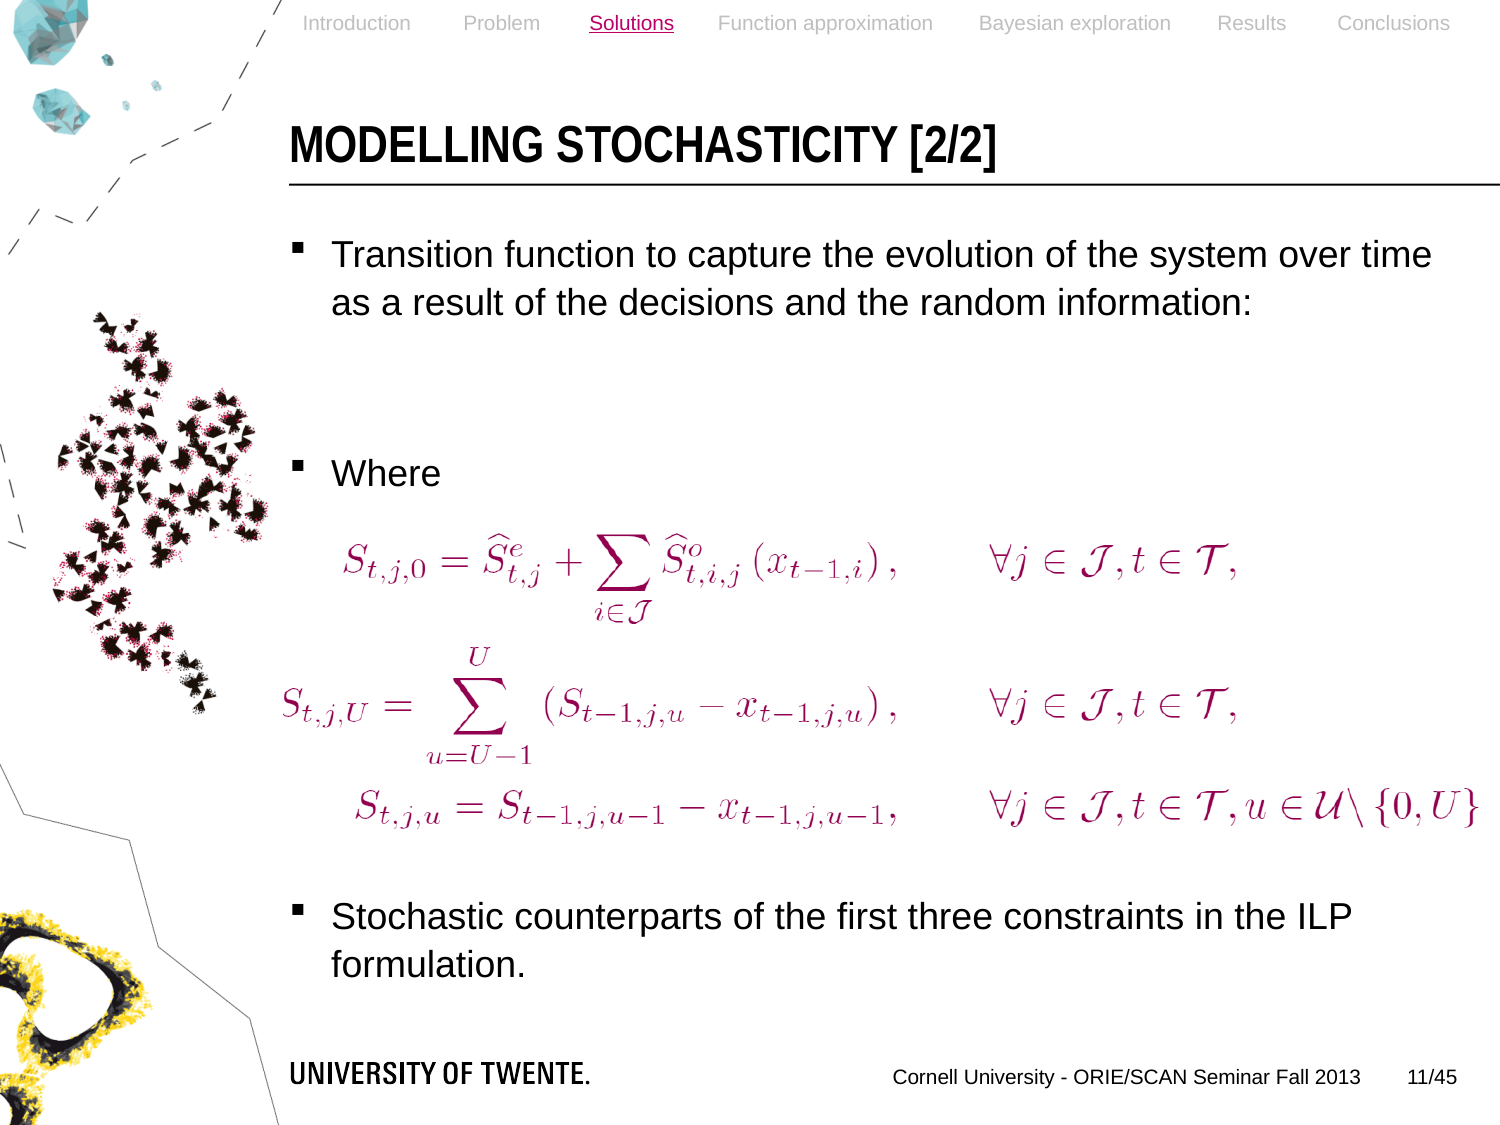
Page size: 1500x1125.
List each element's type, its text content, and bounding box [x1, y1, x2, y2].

footer Cornell University - ORIE/SCAN Seminar Fall 2013 [596, 1050, 1376, 1125]
text_box Solutions [571, 0, 693, 45]
text_box Function approximation [698, 0, 953, 45]
picture [0, 0, 1483, 1125]
text_box Introduction [284, 0, 433, 45]
text_box Problem [441, 0, 563, 45]
title MODELLING STOCHASTICITY [2/2] [289, 59, 1458, 173]
text_box Conclusions [1315, 0, 1473, 45]
slide_number 11/45 [1376, 1050, 1458, 1125]
text_box Results [1197, 0, 1307, 45]
text_box Bayesian exploration [960, 0, 1189, 45]
